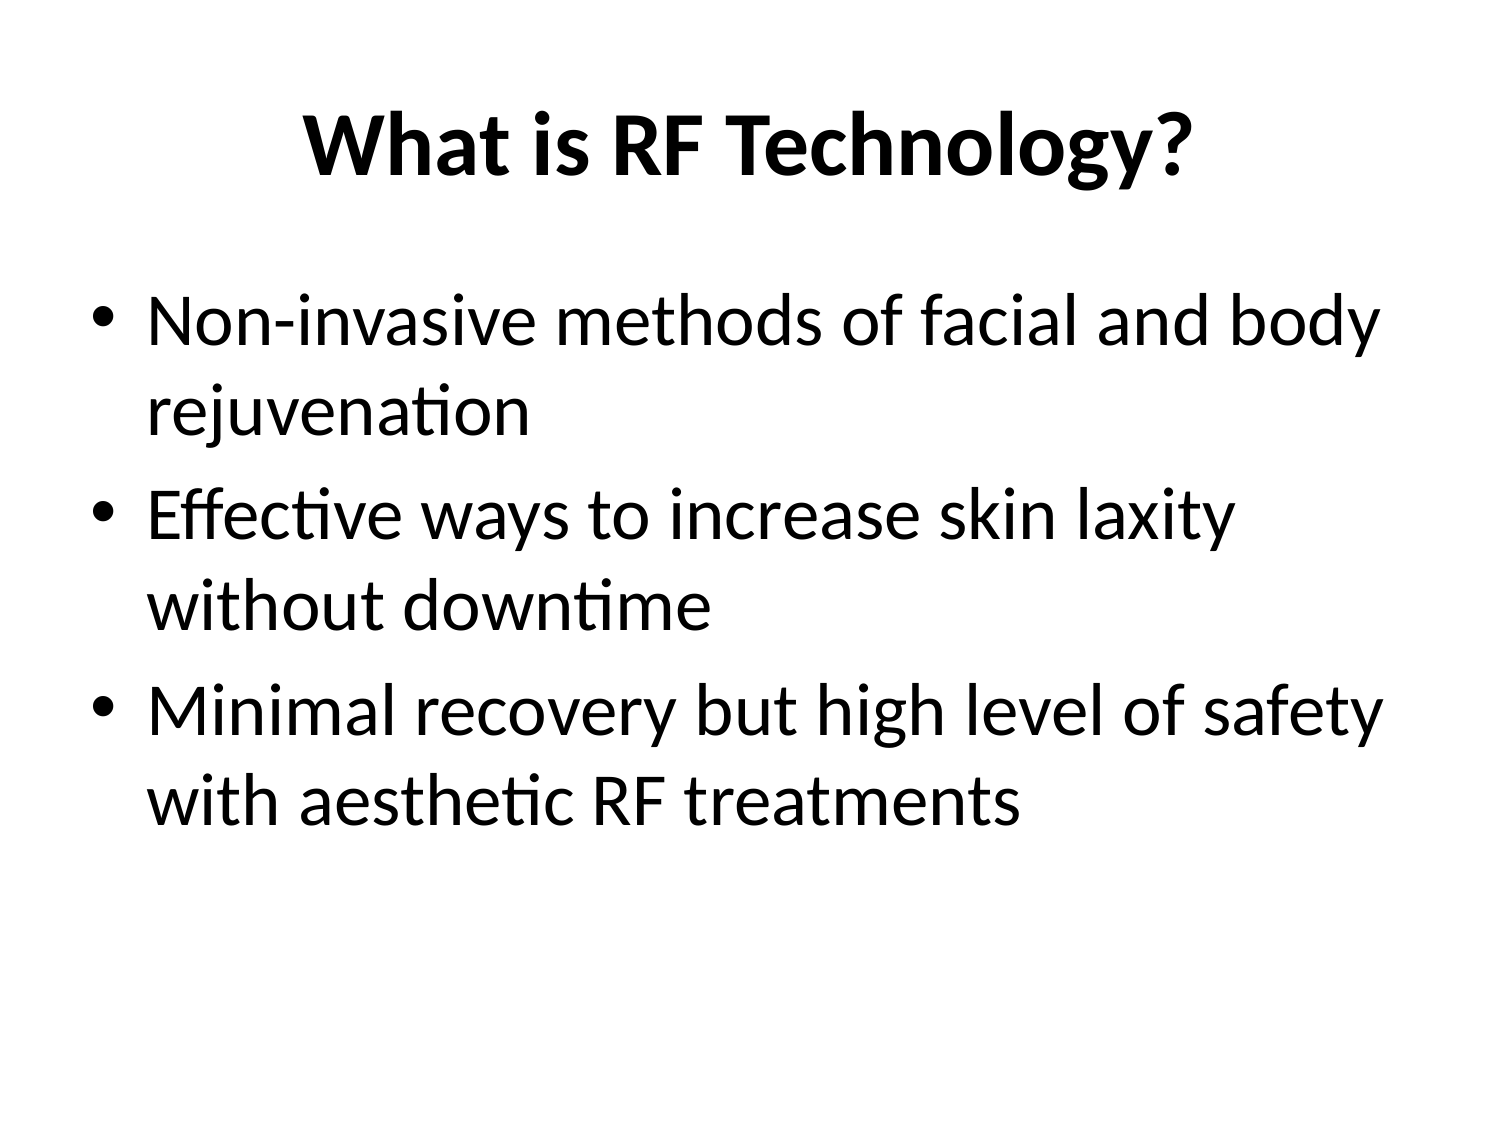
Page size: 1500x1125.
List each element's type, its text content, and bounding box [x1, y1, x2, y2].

title What is RF Technology? [75, 45, 1425, 233]
list Non-invasive methods of facial and body rejuvenation Effective ways to increase skin laxity without downtime Minimal recovery but high level of safety with aesthetic RF treatments [75, 262, 1425, 1005]
